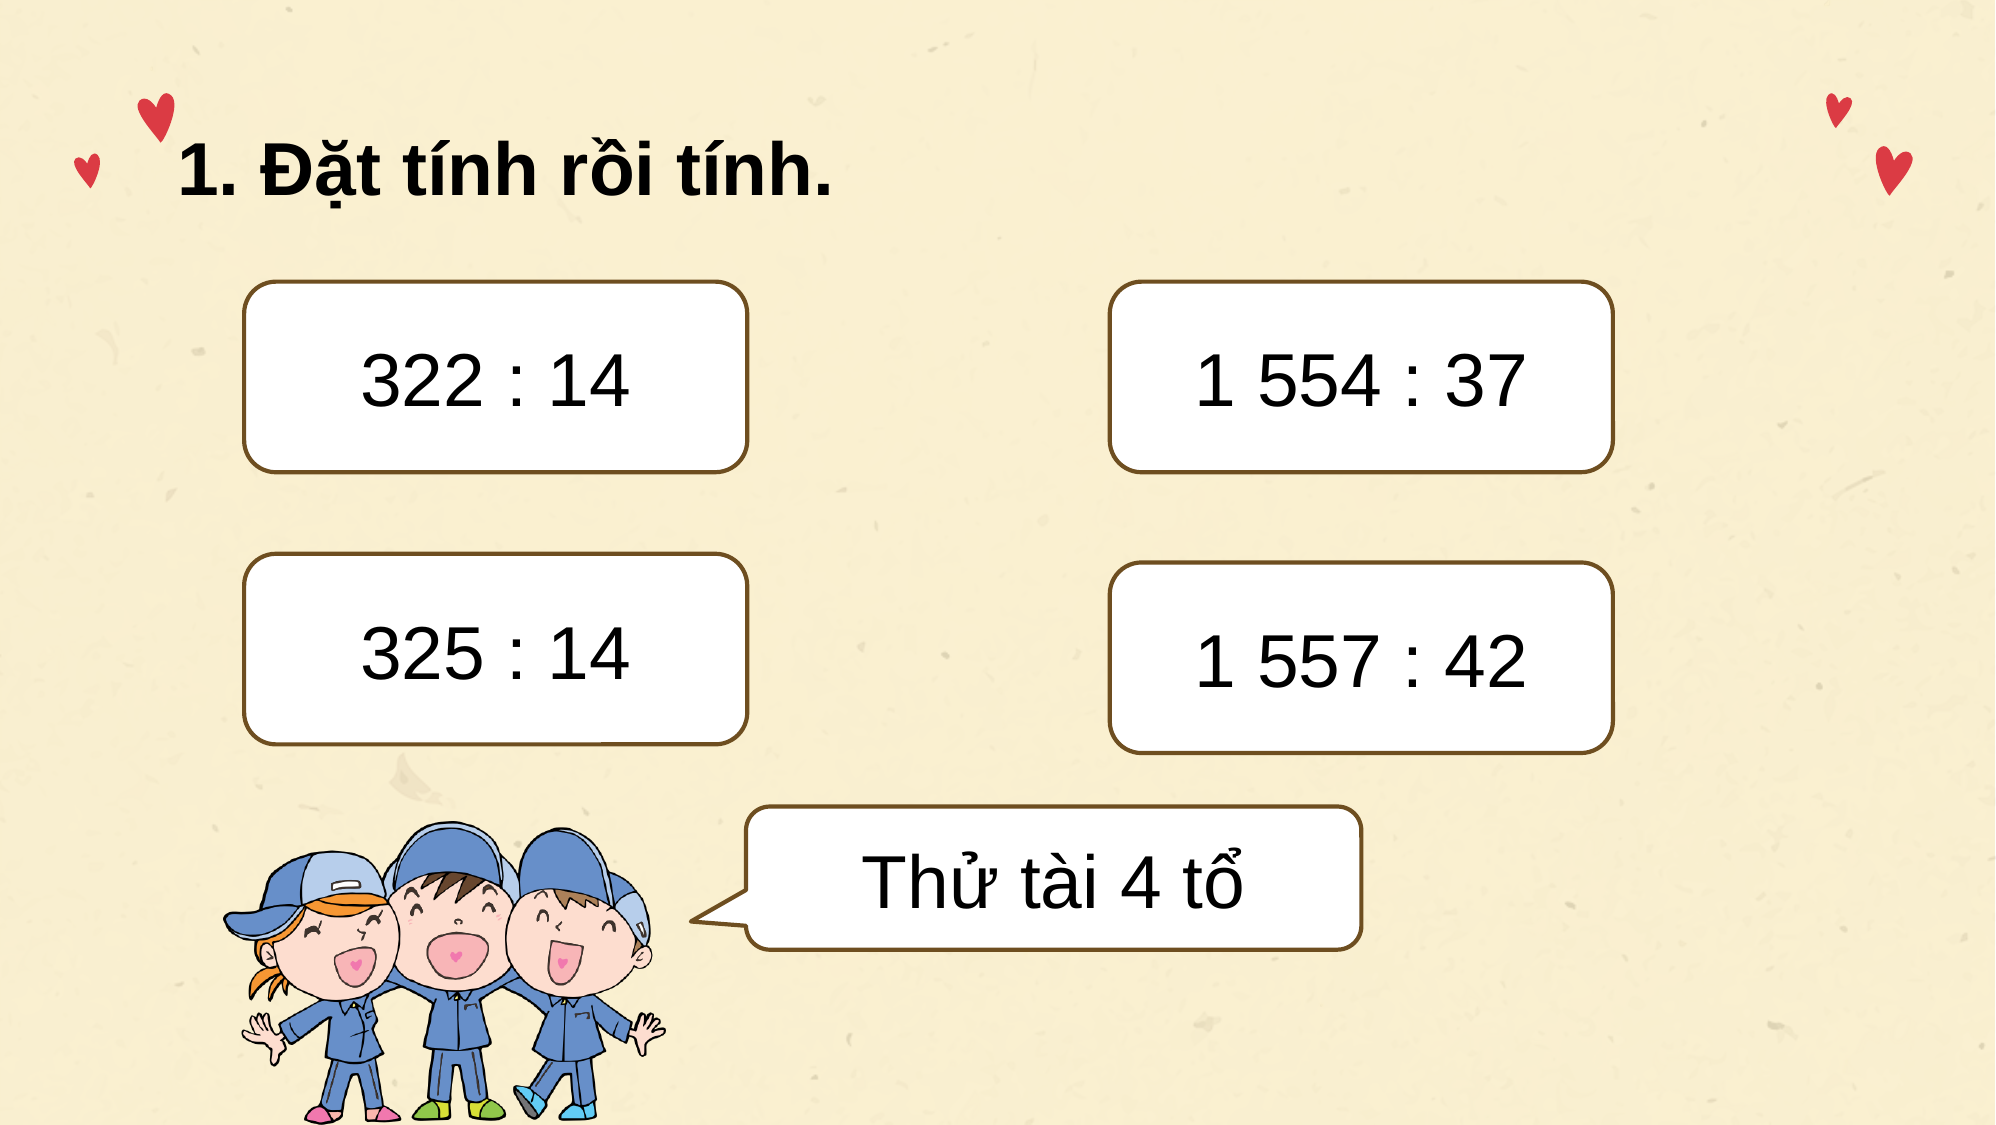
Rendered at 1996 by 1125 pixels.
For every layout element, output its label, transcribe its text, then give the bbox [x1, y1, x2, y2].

text_box 1. Đặt tính rồi tính. [162, 113, 1968, 219]
text_box 325 : 14 [242, 551, 750, 747]
text_box 1 557 : 42 [1107, 560, 1616, 756]
picture [222, 751, 666, 1125]
text_box 322 : 14 [242, 279, 750, 475]
text_box 1 554 : 37 [1107, 279, 1616, 475]
text_box Thử tài 4 tổ [688, 804, 1364, 952]
